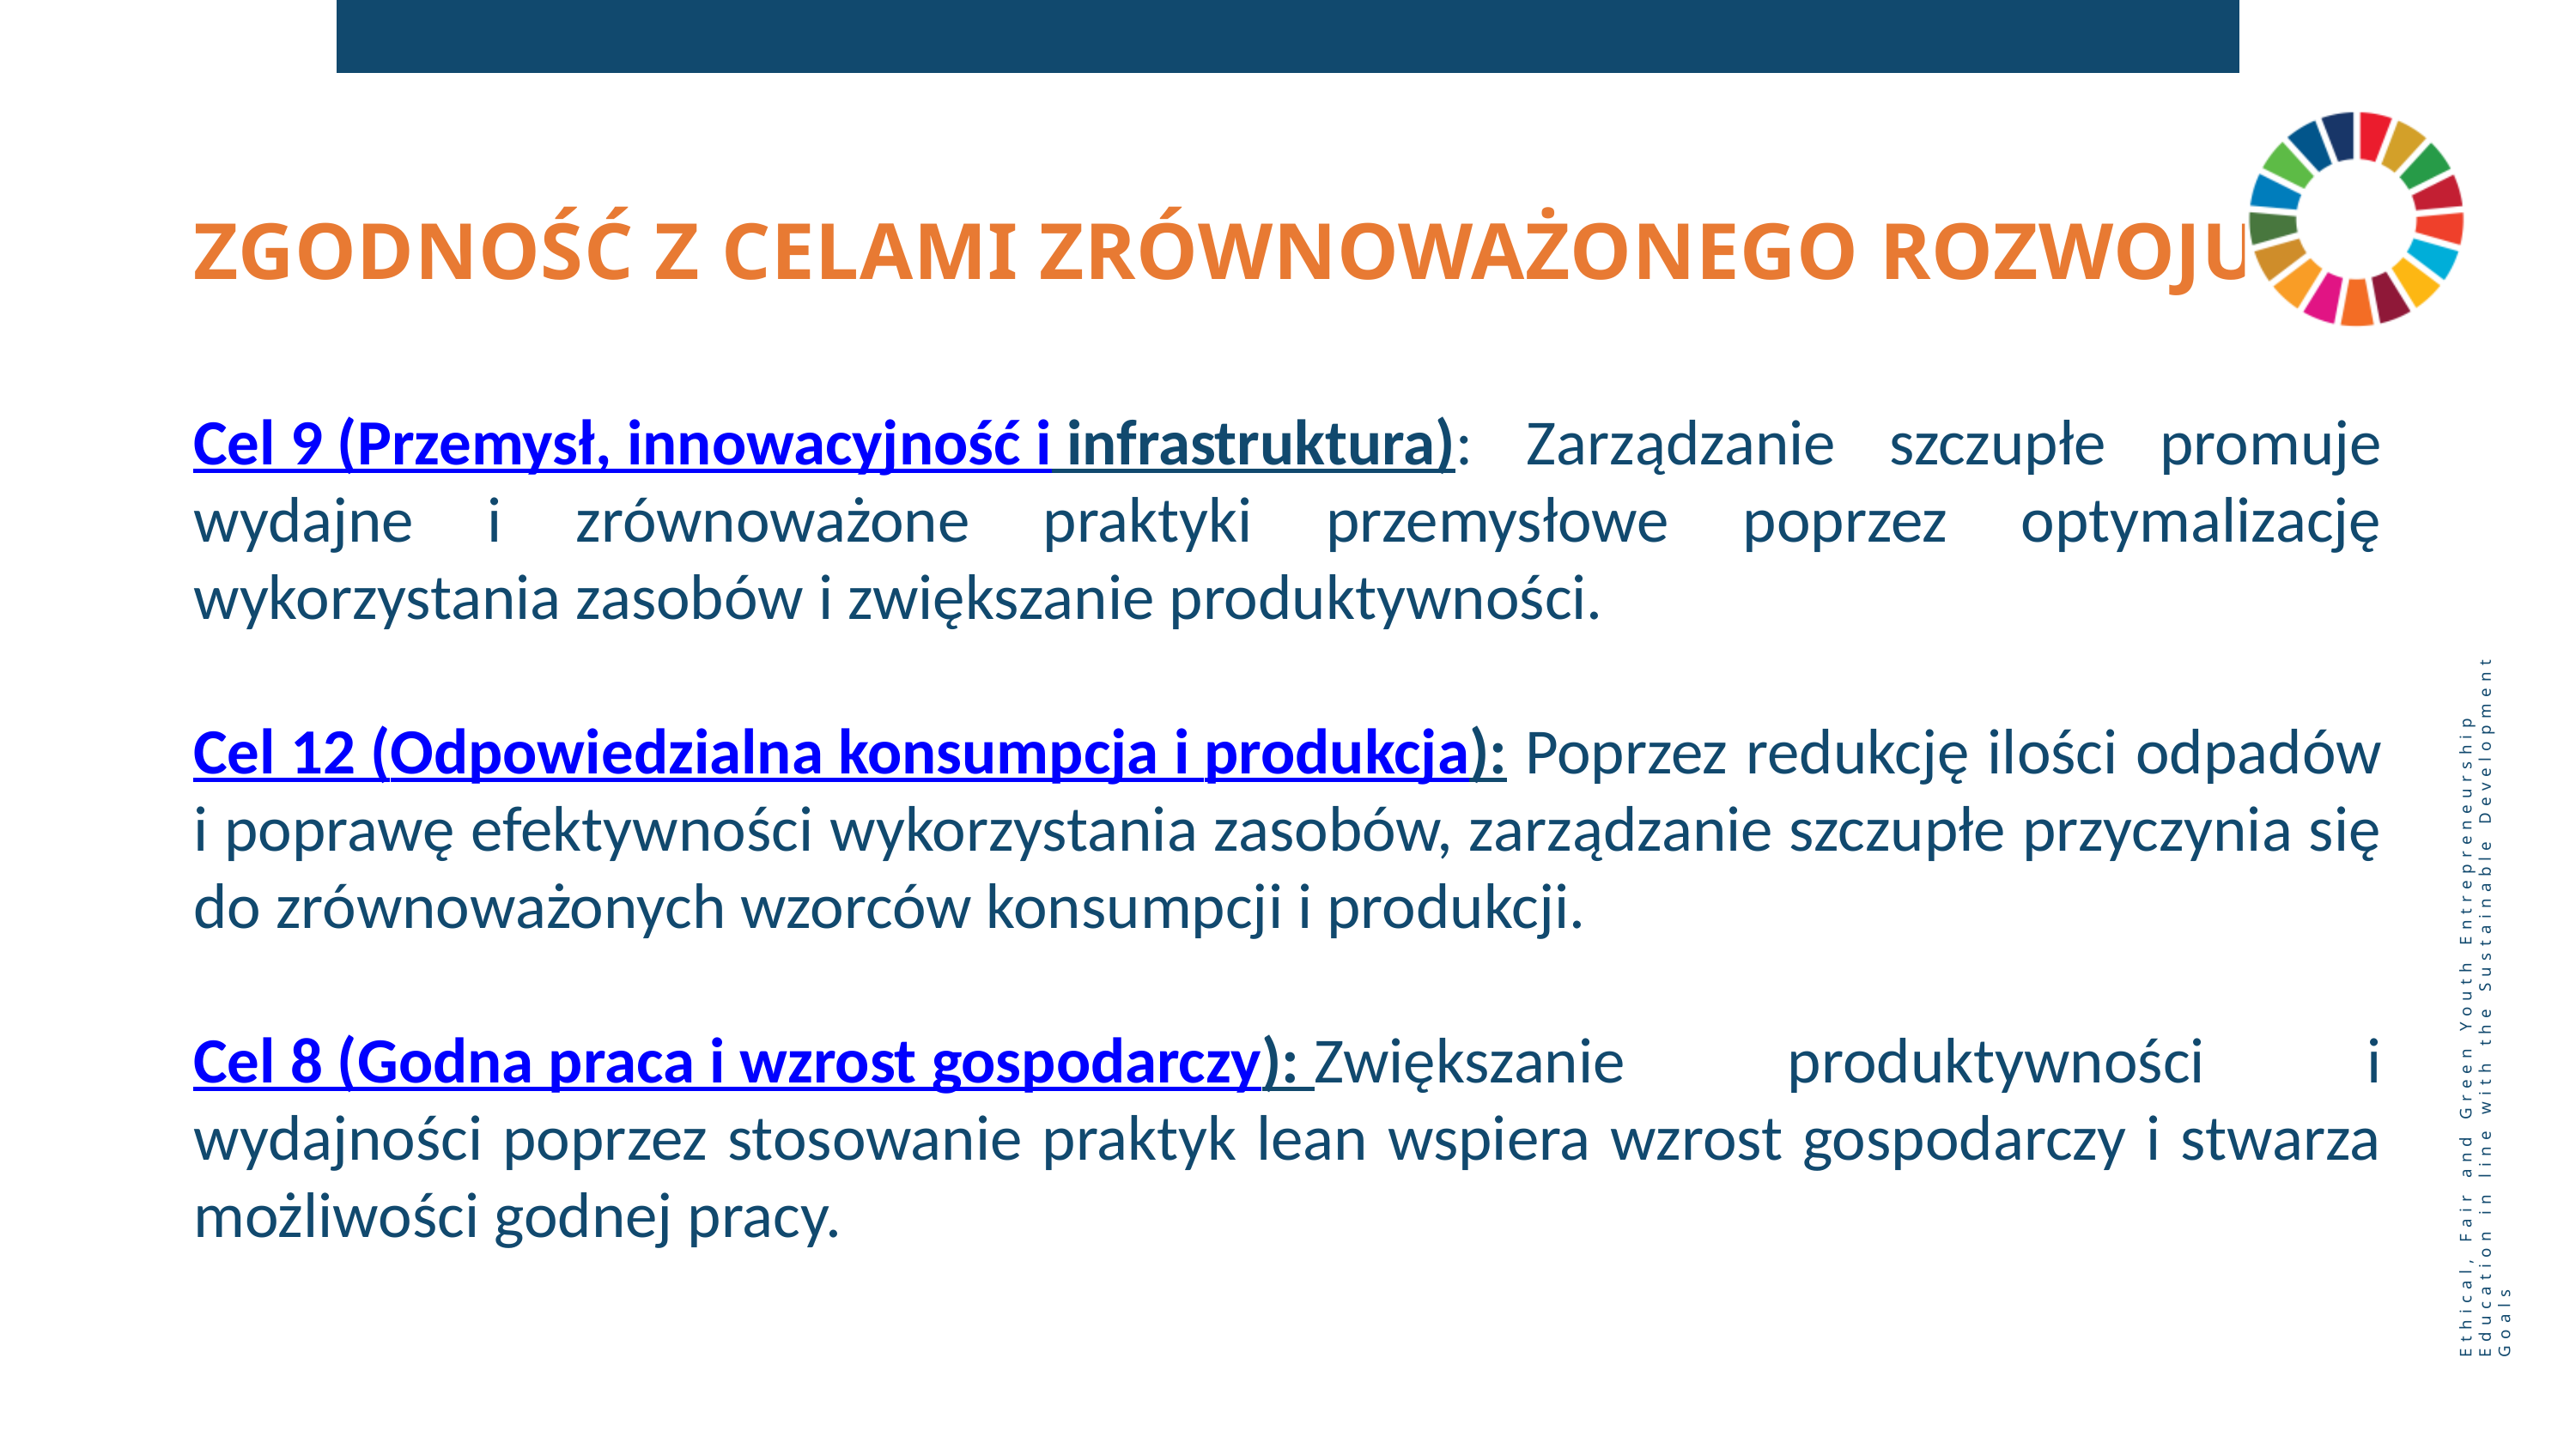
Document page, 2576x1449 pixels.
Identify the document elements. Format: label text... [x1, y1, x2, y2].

text_box Ethical, Fair and Green Youth Entrepreneurship Education in line with the Sustainable Development Goals [2455, 585, 2514, 1358]
text_box ZGODNOŚĆ Z CELAMI ZRÓWNOWAŻONEGO ROZWOJU [193, 202, 1248, 295]
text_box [1251, 0, 1325, 988]
text_box [2245, 108, 2469, 332]
text_box Cel 9 (Przemysł, innowacyjność i infrastruktura): Zarządzanie szczupłe promuje wydajne i zrównoważone praktyki przemysłowe poprzez optymalizację wykorzystania zasobów i zwiększanie produktywności. Cel 12 (Odpowiedzialna konsumpcja i produkcja): Poprzez redukcję ilości odpadów i poprawę efektywności wykorzystania zasobów, zarządzanie szczupłe przyczynia się do zrównoważonych wzorców konsumpcji i produkcji. Cel 8 (Godna praca i wzrost gospodarczy): Zwiększanie produktywności i wydajności poprzez stosowanie praktyk lean wspiera wzrost gospodarczy i stwarza możliwości godnej pracy. [193, 400, 2383, 1251]
text_box ZGODNOŚĆ Z CELAMI ZRÓWNOWAŻONEGO ROZWOJU [1331, 202, 2245, 295]
